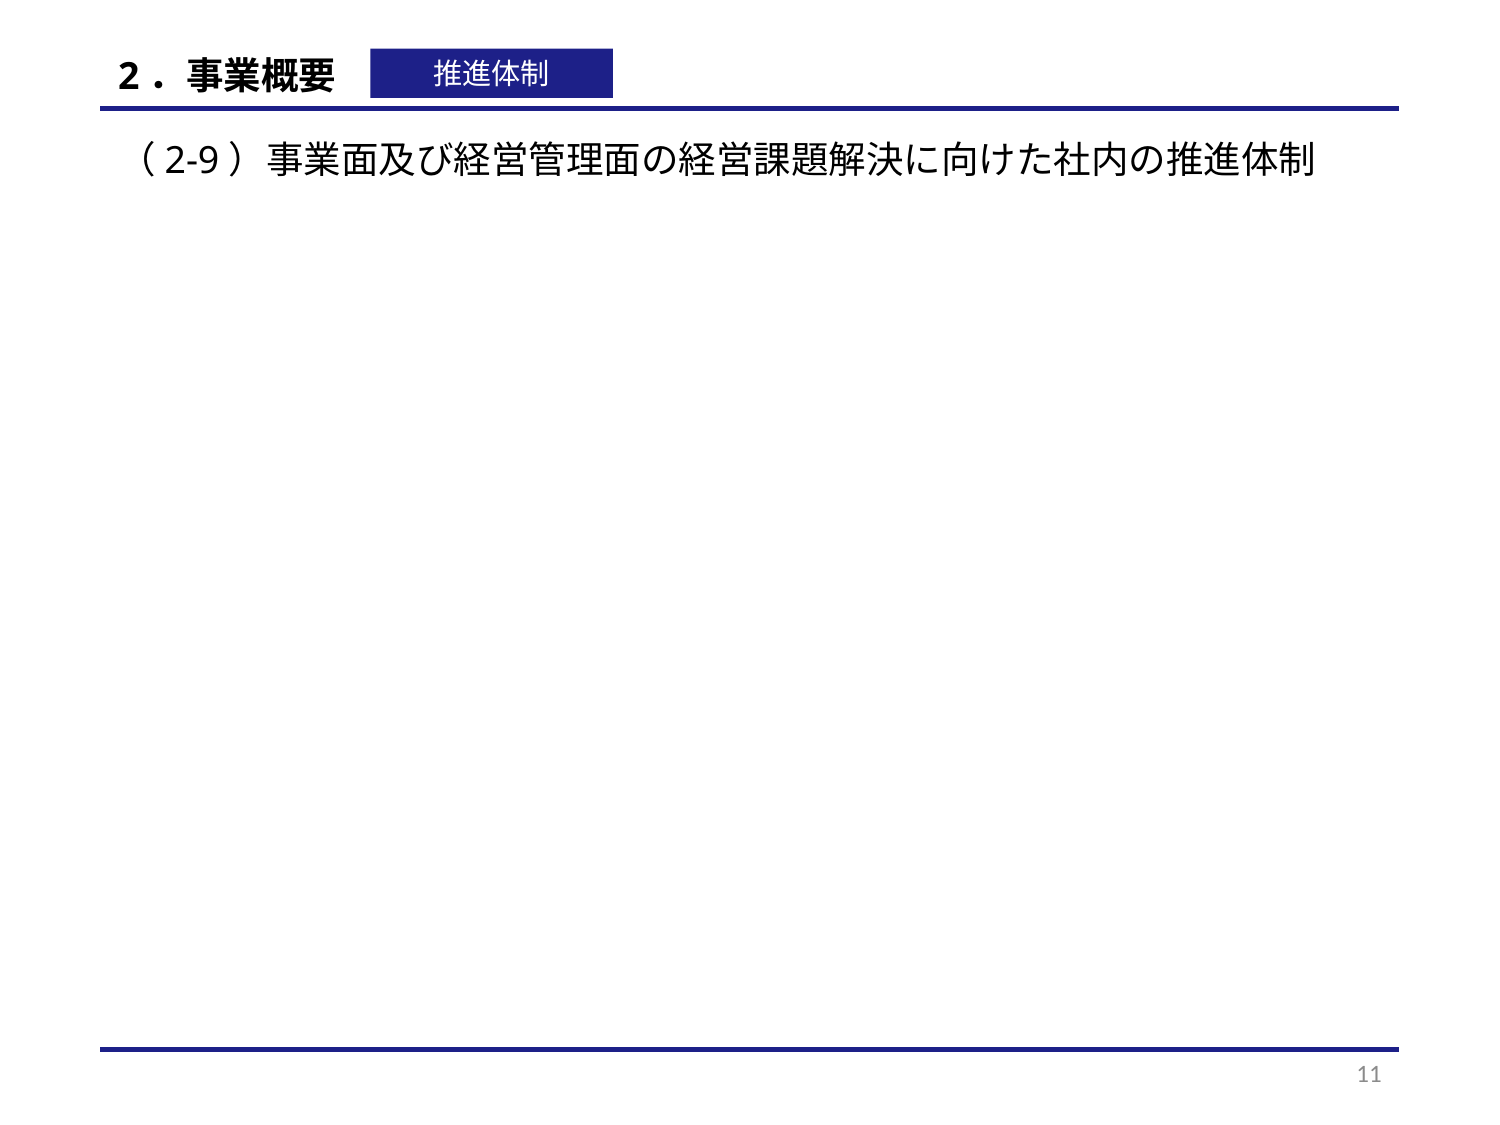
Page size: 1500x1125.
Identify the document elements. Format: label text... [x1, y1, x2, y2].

slide_number 10 [1059, 1050, 1397, 1103]
title 2．事業概要 [103, 36, 1123, 108]
title 2．事業概要 [103, 109, 1123, 120]
slide_number 10 [1059, 1042, 1397, 1049]
list （2-9）事業面及び経営管理面の経営課題解決に向けた社内の推進体制 [103, 134, 1397, 577]
text_box 推進体制 [369, 48, 614, 99]
